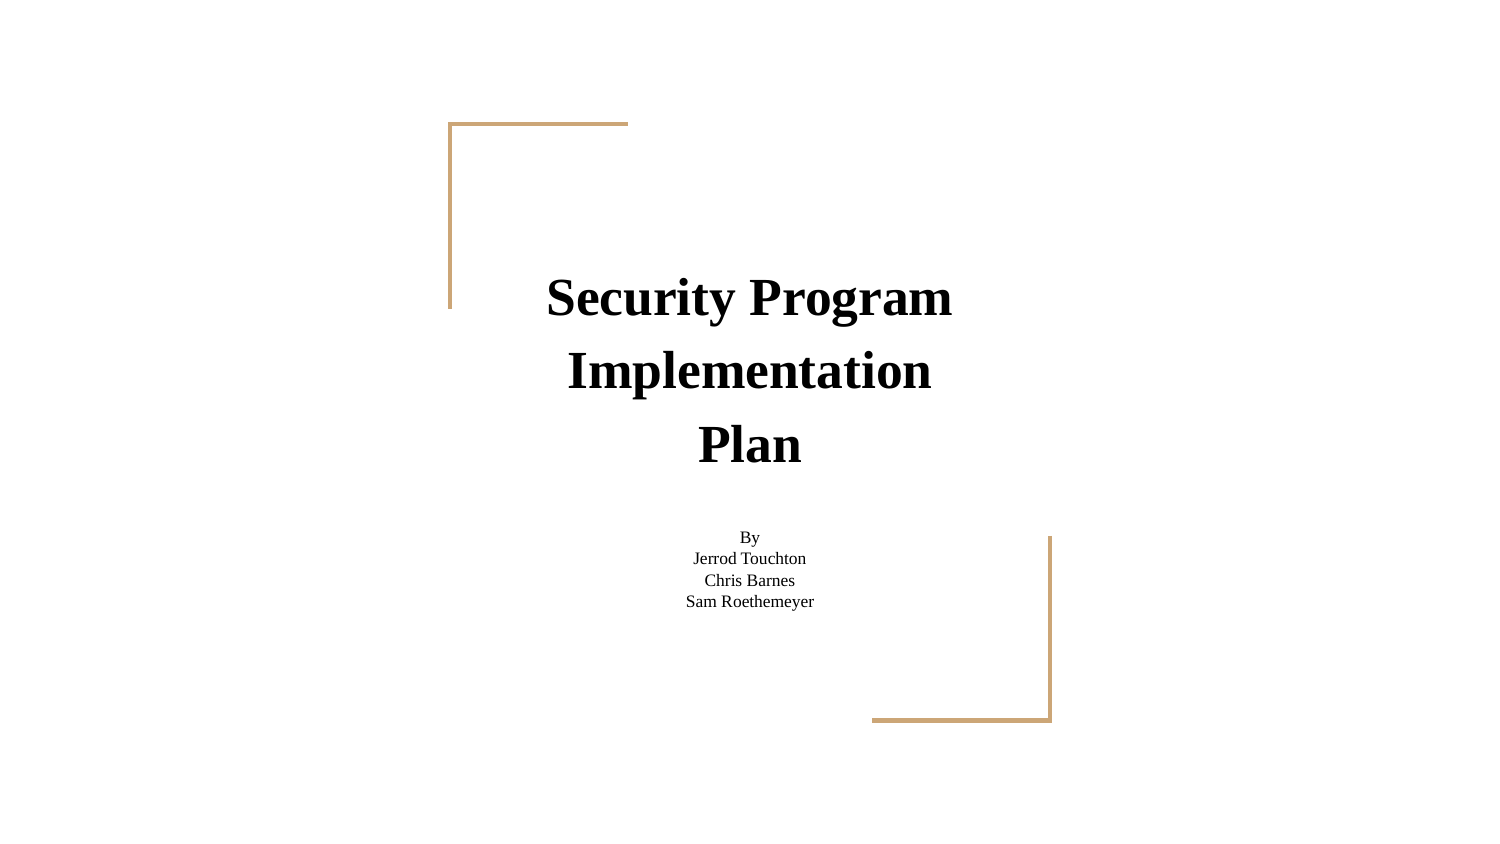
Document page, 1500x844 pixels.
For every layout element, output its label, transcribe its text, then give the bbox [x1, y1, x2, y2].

subtitle By Jerrod Touchton Chris Barnes Sam Roethemeyer [499, 511, 1001, 627]
title Security Program Implementation Plan [499, 236, 1001, 490]
